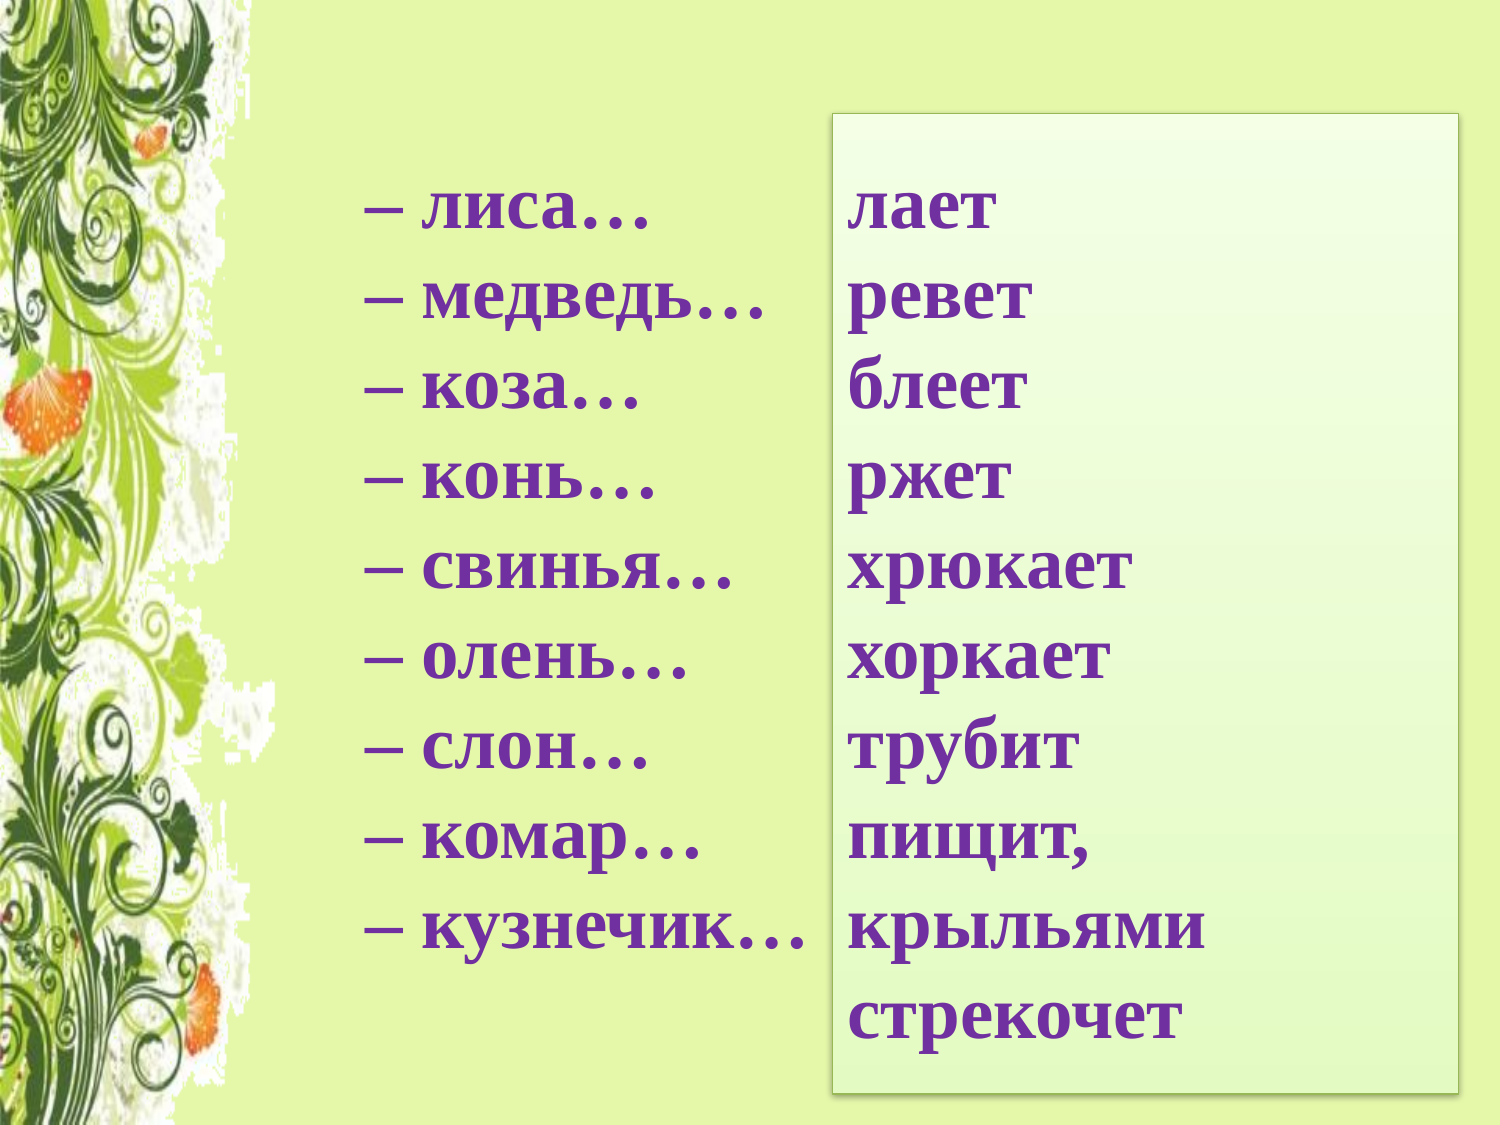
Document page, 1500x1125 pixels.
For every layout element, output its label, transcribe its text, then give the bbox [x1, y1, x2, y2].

text_box лает ревет блеет ржет хрюкает хоркает трубит пищит, крыльями стрекочет [832, 113, 1459, 1095]
picture [0, 0, 469, 1125]
text_box – лиса… – медведь… – коза… – конь… – свинья… – олень… – слон… – комар… – кузнечик… [473, 145, 827, 971]
